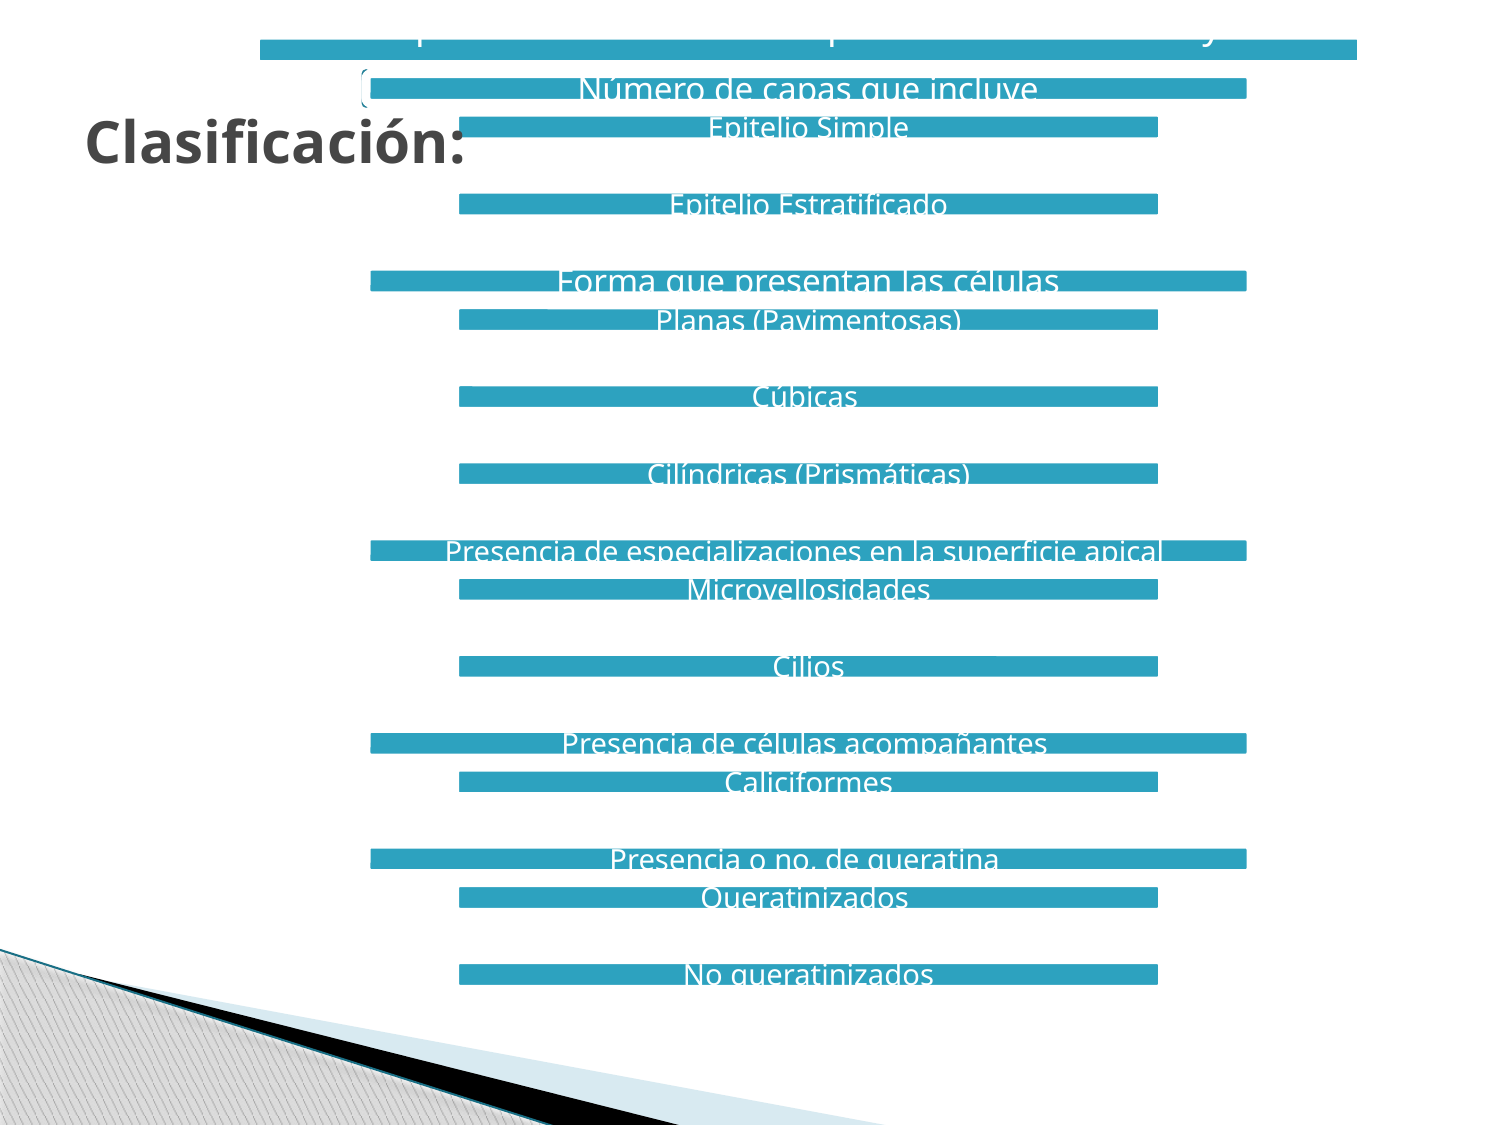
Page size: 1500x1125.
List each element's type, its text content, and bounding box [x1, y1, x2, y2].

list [116, 34, 1500, 1067]
title Clasificación: [70, 46, 111, 235]
